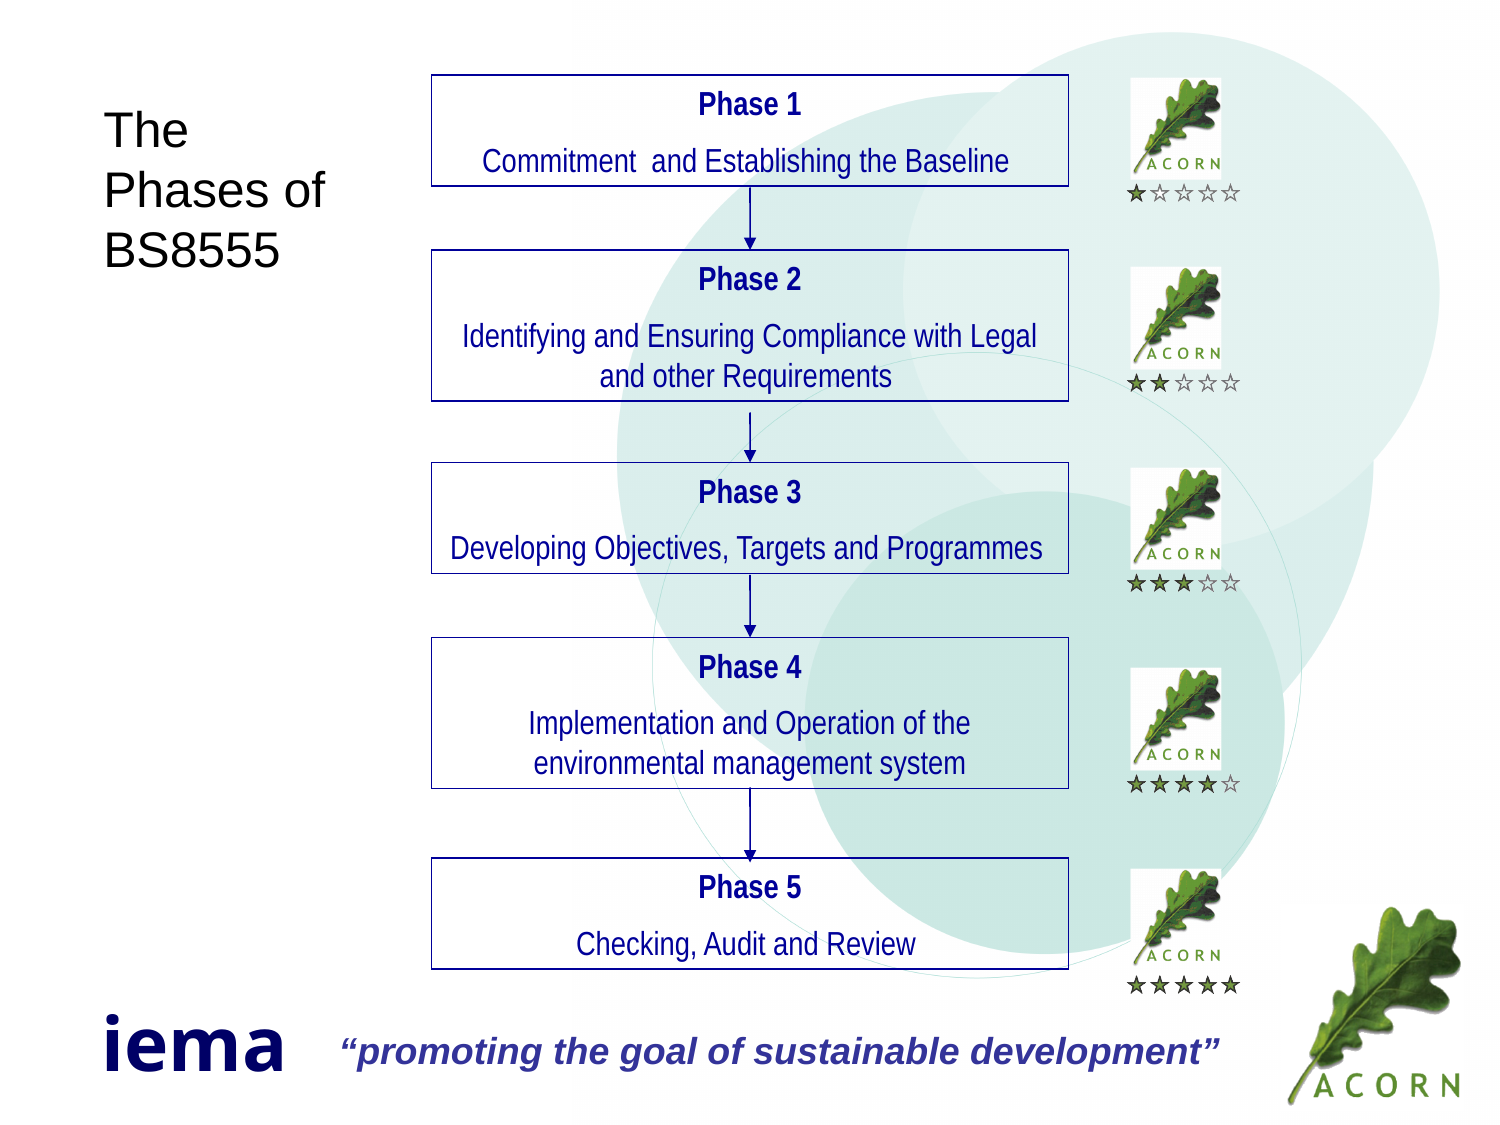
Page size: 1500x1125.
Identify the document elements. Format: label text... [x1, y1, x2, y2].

text_box [743, 574, 757, 638]
picture [572, 0, 1500, 1125]
picture [572, 789, 749, 858]
text_box [743, 787, 757, 863]
text_box The Phases of BS8555 [88, 90, 349, 285]
text_box Phase 1 Commitment and Establishing the Baseline [431, 74, 1069, 187]
text_box [743, 412, 757, 463]
picture [572, 187, 749, 249]
text_box Phase 4 Implementation and Operation of the environmental management system [431, 637, 1069, 789]
text_box Phase 3 Developing Objectives, Targets and Programmes [431, 462, 1069, 574]
text_box [743, 187, 757, 250]
text_box Phase 2 Identifying and Ensuring Compliance with Legal and other Requirements [431, 249, 1069, 402]
text_box Phase 5 Checking, Audit and Review [431, 858, 1069, 970]
picture [572, 574, 749, 637]
